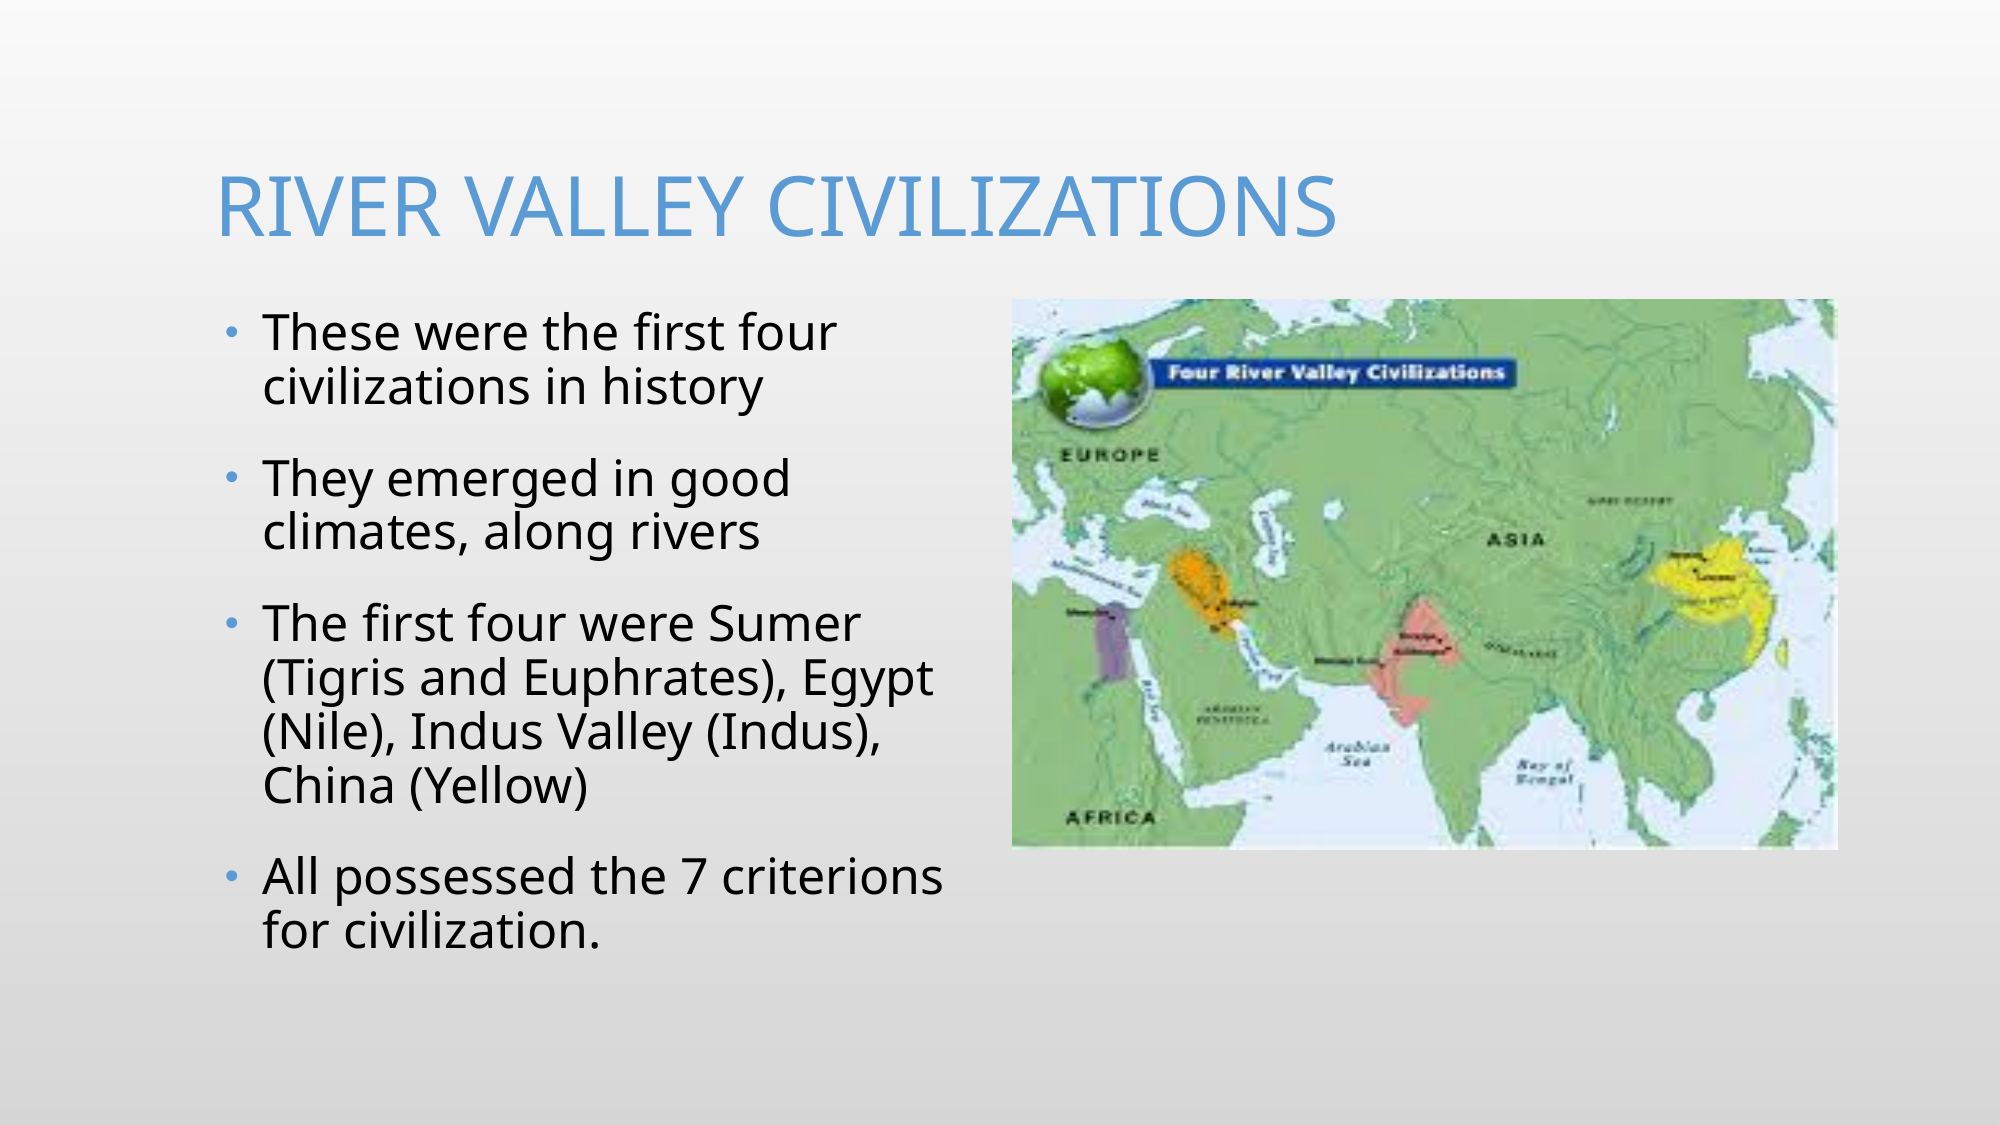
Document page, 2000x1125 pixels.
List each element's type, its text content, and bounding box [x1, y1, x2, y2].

list These were the first four civilizations in history They emerged in good climates, along rivers The first four were Sumer (Tigris and Euphrates), Egypt (Nile), Indus Valley (Indus), China (Yellow) All possessed the 7 criterions for civilization. [202, 299, 975, 1013]
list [1012, 299, 1838, 850]
title River valley civilizations [199, 45, 1800, 263]
